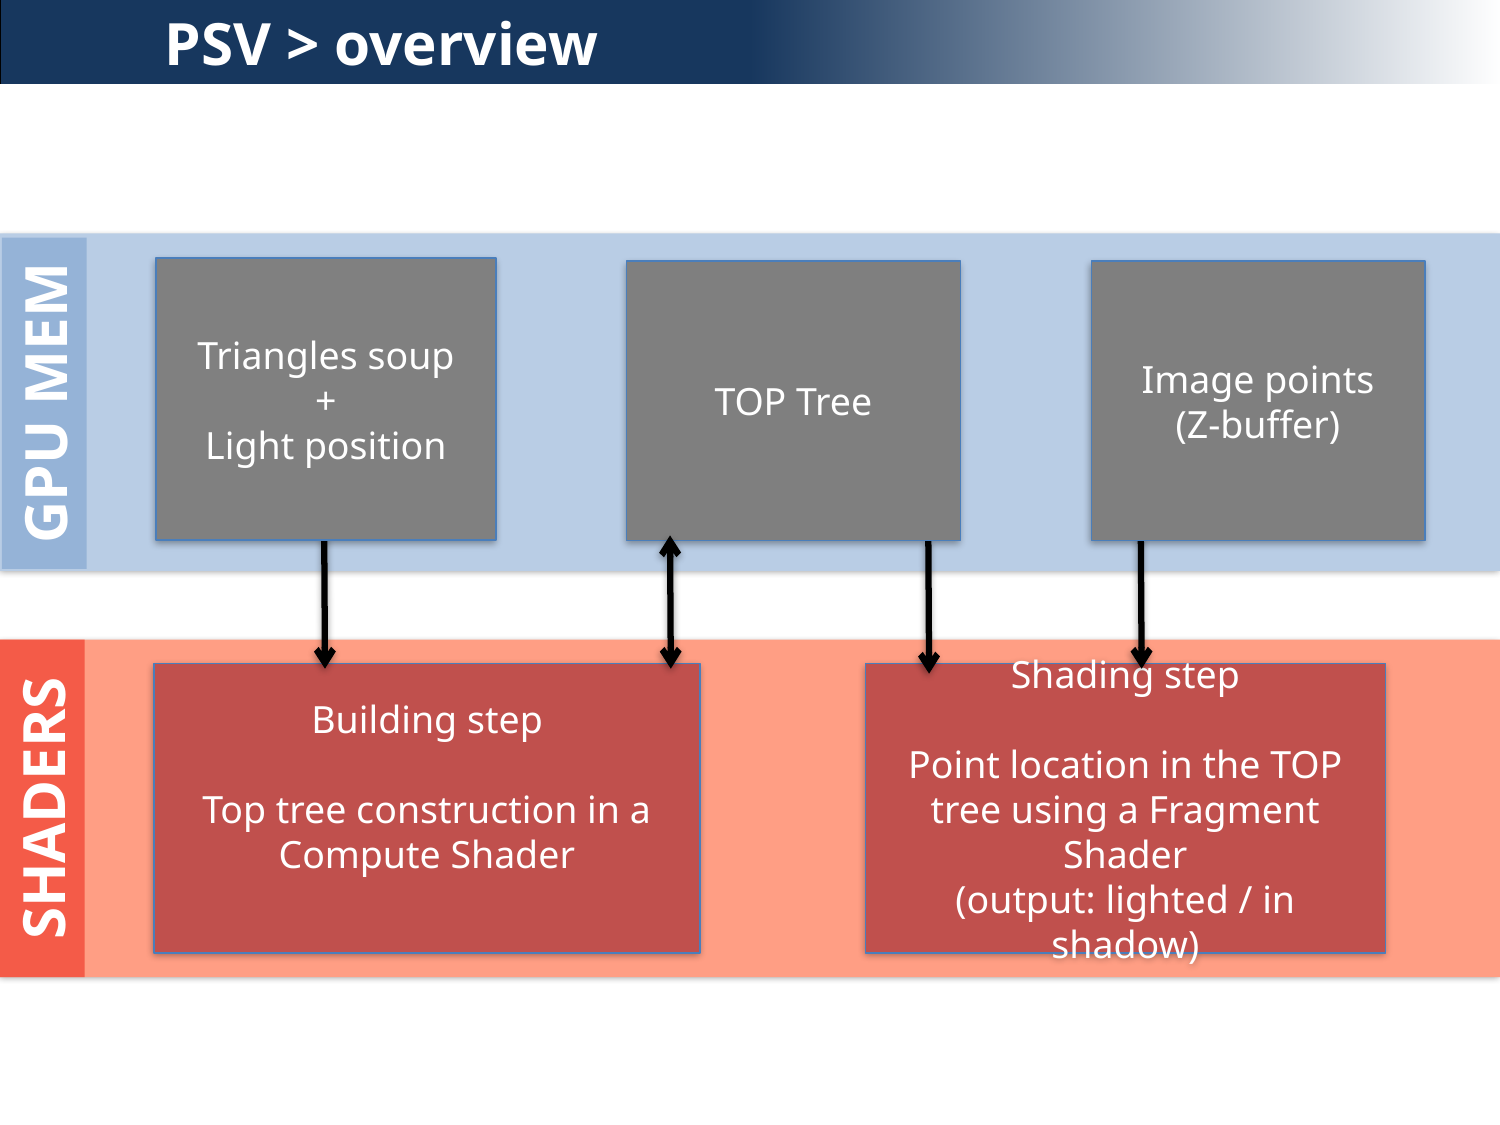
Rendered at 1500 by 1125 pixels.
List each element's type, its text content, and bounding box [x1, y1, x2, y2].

text_box SHADERS [0, 639, 85, 978]
text_box [85, 639, 1500, 978]
text_box Image points (Z-buffer) [1091, 260, 1426, 541]
text_box Triangles soup + Light position [155, 257, 497, 541]
text_box TOP Tree [626, 260, 961, 541]
text_box GPU MEM [1, 237, 87, 569]
text_box [0, 233, 1500, 572]
text_box Shading step Point location in the TOP tree using a Fragment Shader (output: lighted / in shadow) [865, 663, 1386, 954]
text_box PSV > overview [0, 0, 1500, 84]
text_box Building step Top tree construction in a Compute Shader [153, 663, 701, 954]
